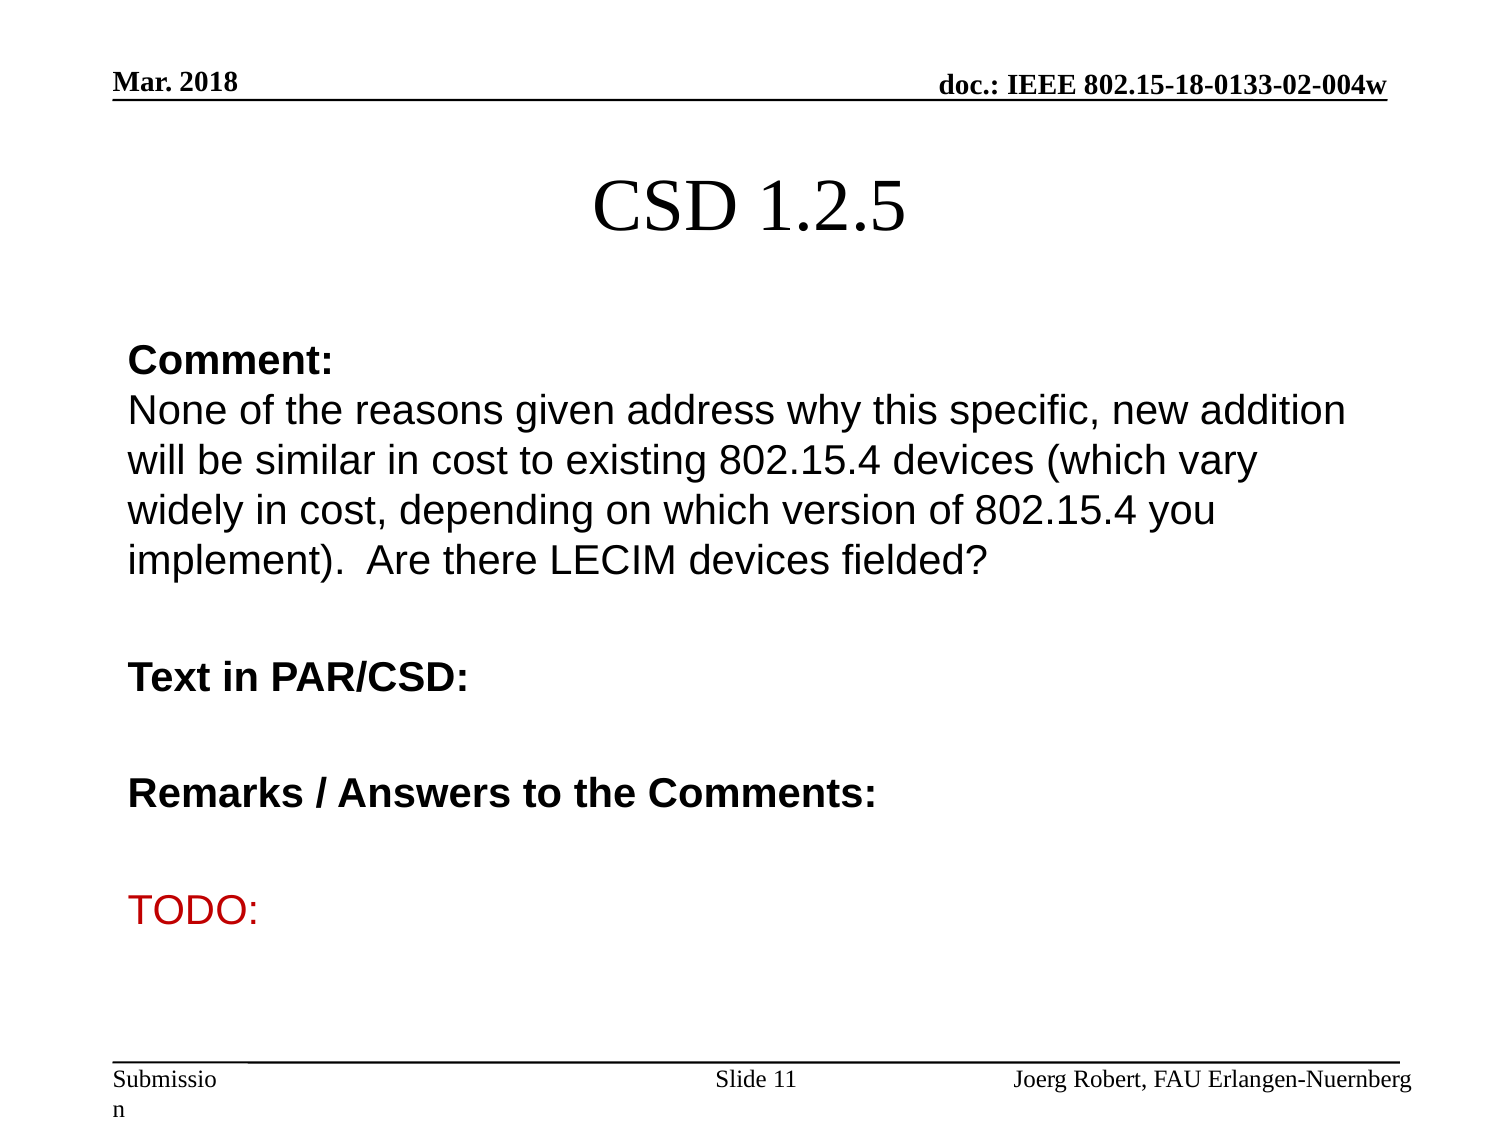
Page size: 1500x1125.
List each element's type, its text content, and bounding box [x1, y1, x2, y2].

title CSD 1.2.5 [112, 112, 1388, 288]
footer Joerg Robert, FAU Erlangen-Nuernberg [900, 1062, 1413, 1093]
list Comment: None of the reasons given address why this specific, new addition will be similar in cost to existing 802.15.4 devices (which vary widely in cost, depending on which version of 802.15.4 you implement). Are there LECIM devices fielded? Text in PAR/CSD: Remarks / Answers to the Comments: TODO: [112, 324, 1388, 1000]
slide_number Slide 11 [712, 1062, 800, 1093]
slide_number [112, 62, 375, 98]
